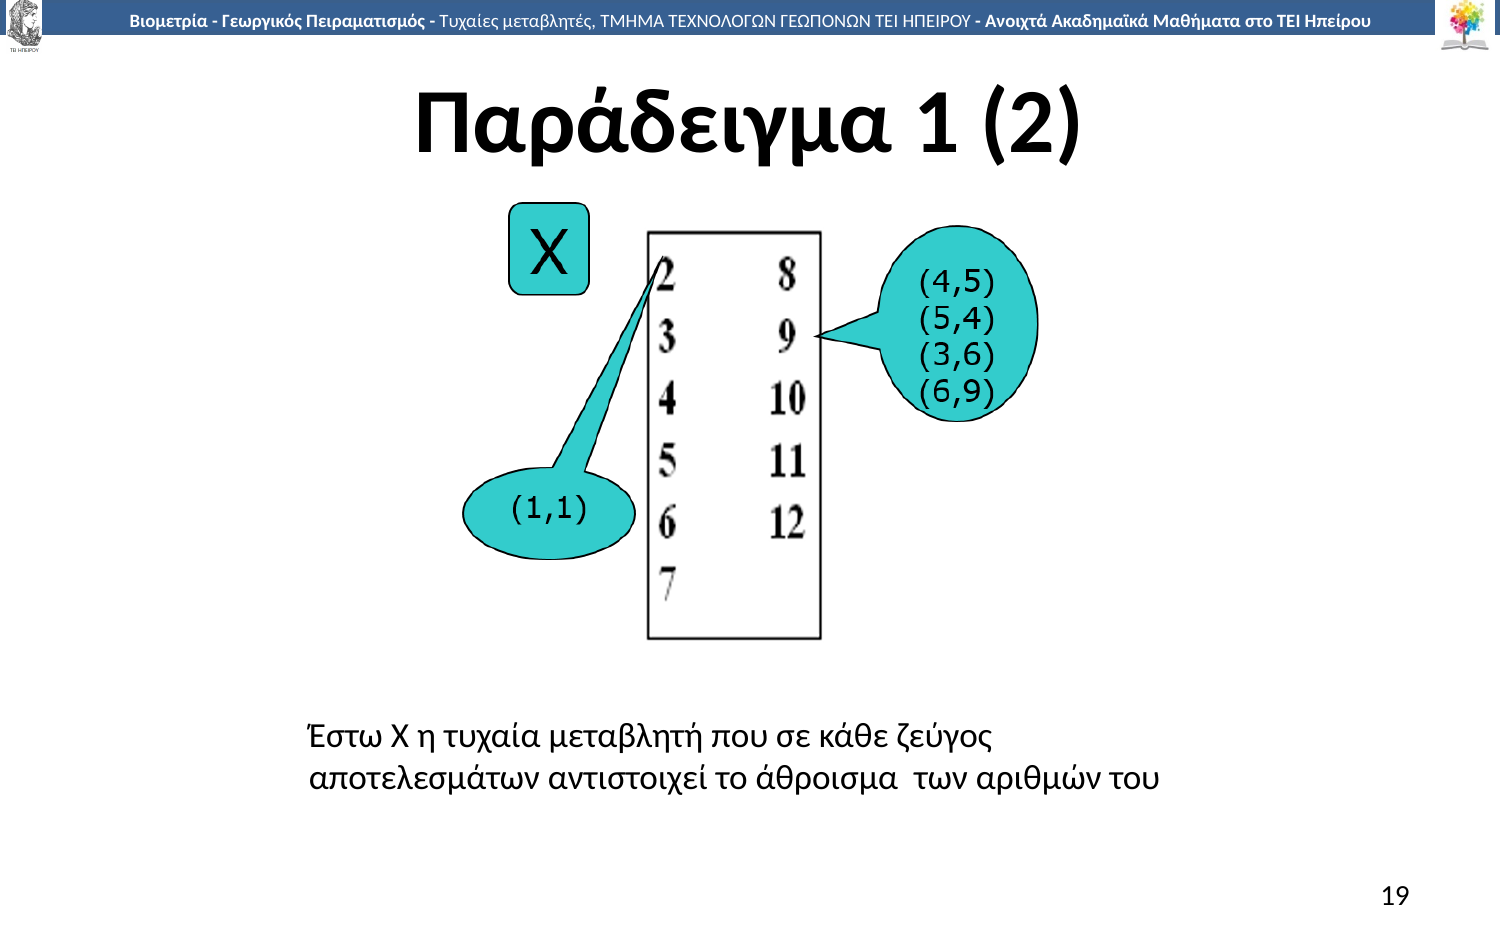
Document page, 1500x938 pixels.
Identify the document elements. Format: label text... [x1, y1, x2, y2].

picture [6, 0, 42, 54]
list Έστω Χ η τυχαία μεταβλητή που σε κάθε ζεύγος αποτελεσμάτων αντιστοιχεί το άθροισμα των αριθμών του [294, 705, 1194, 844]
slide_number 19 [1074, 868, 1425, 919]
picture [1435, 0, 1495, 52]
picture [461, 193, 1039, 662]
title Παράδειγμα 1 (2) [75, 37, 1425, 194]
